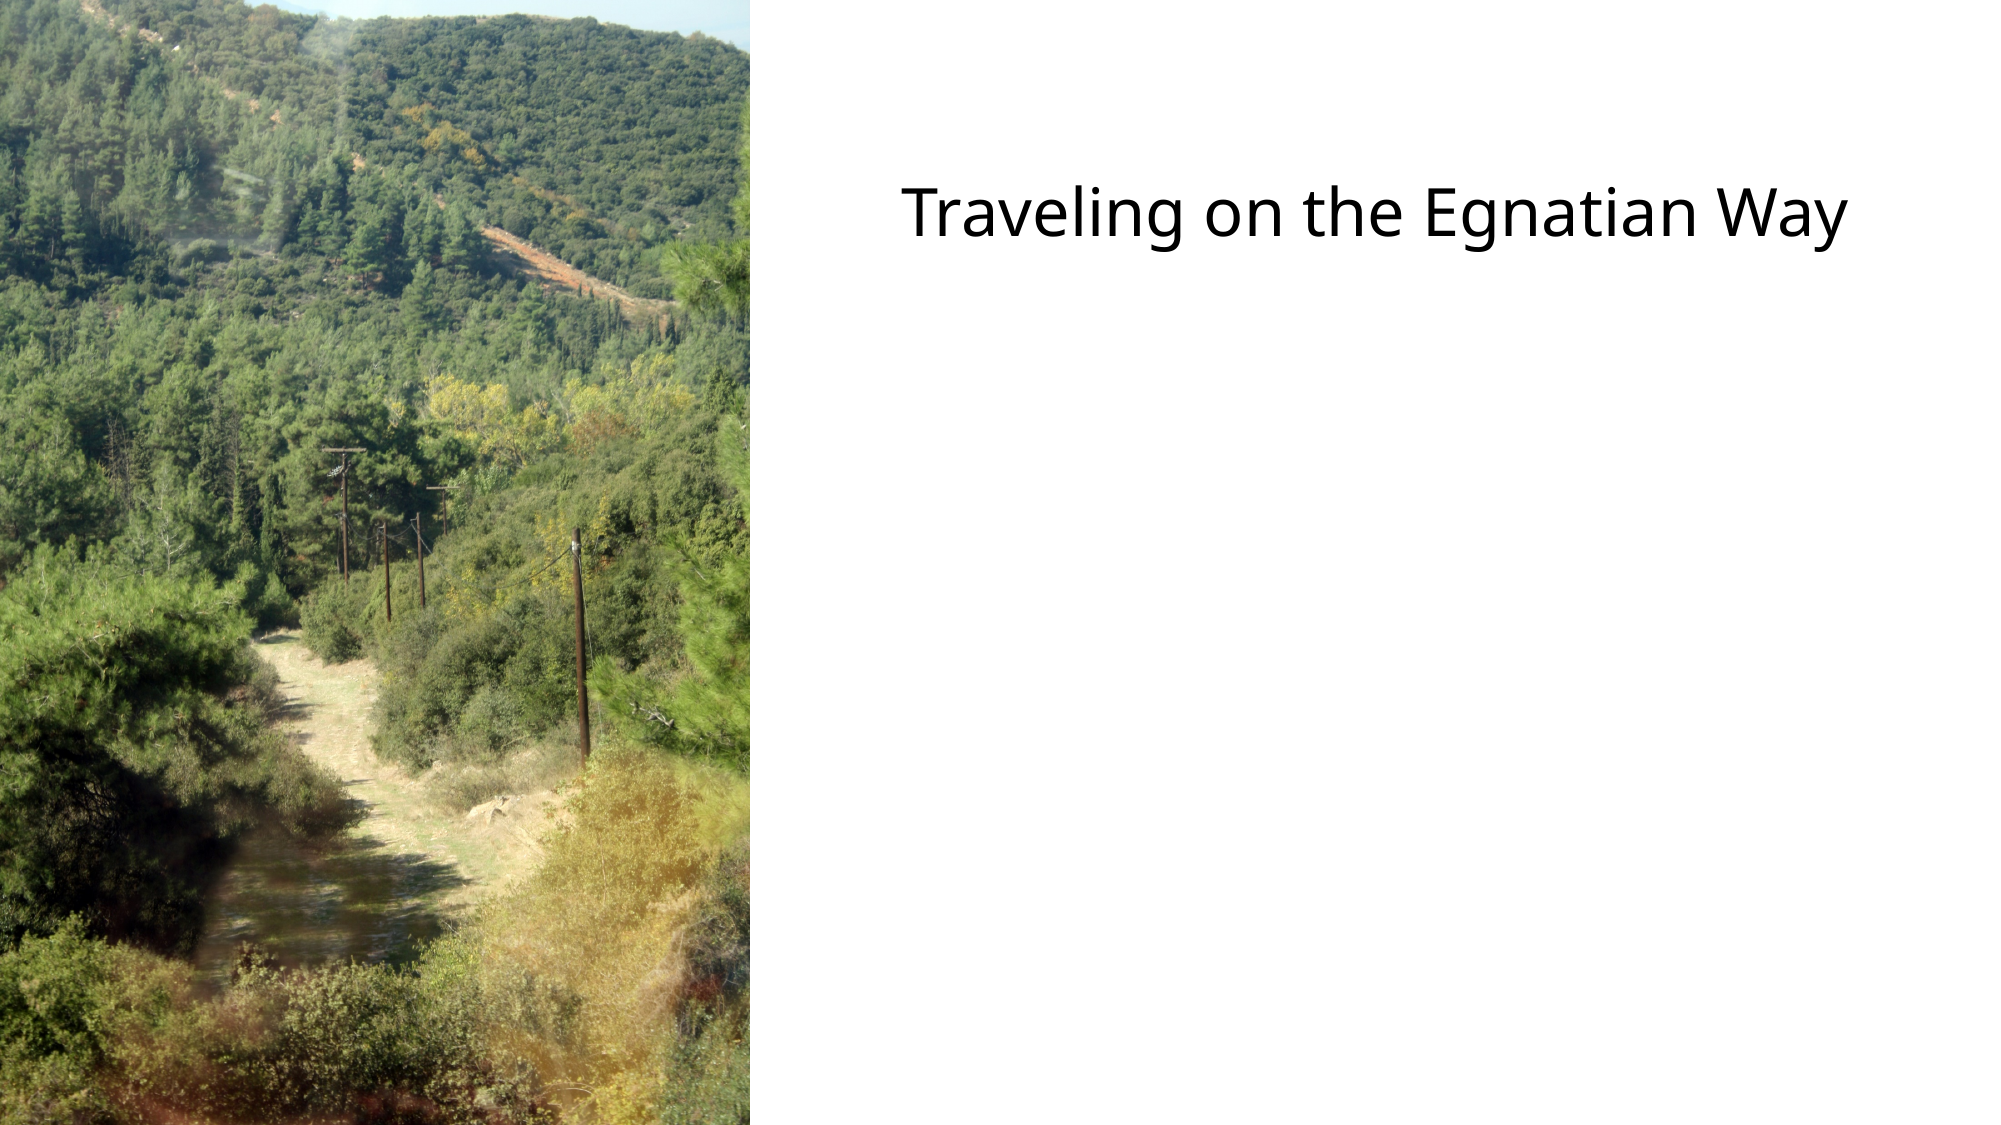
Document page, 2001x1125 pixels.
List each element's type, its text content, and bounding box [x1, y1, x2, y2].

picture [0, 0, 750, 1125]
text_box Traveling on the Egnatian Way [886, 162, 1876, 257]
